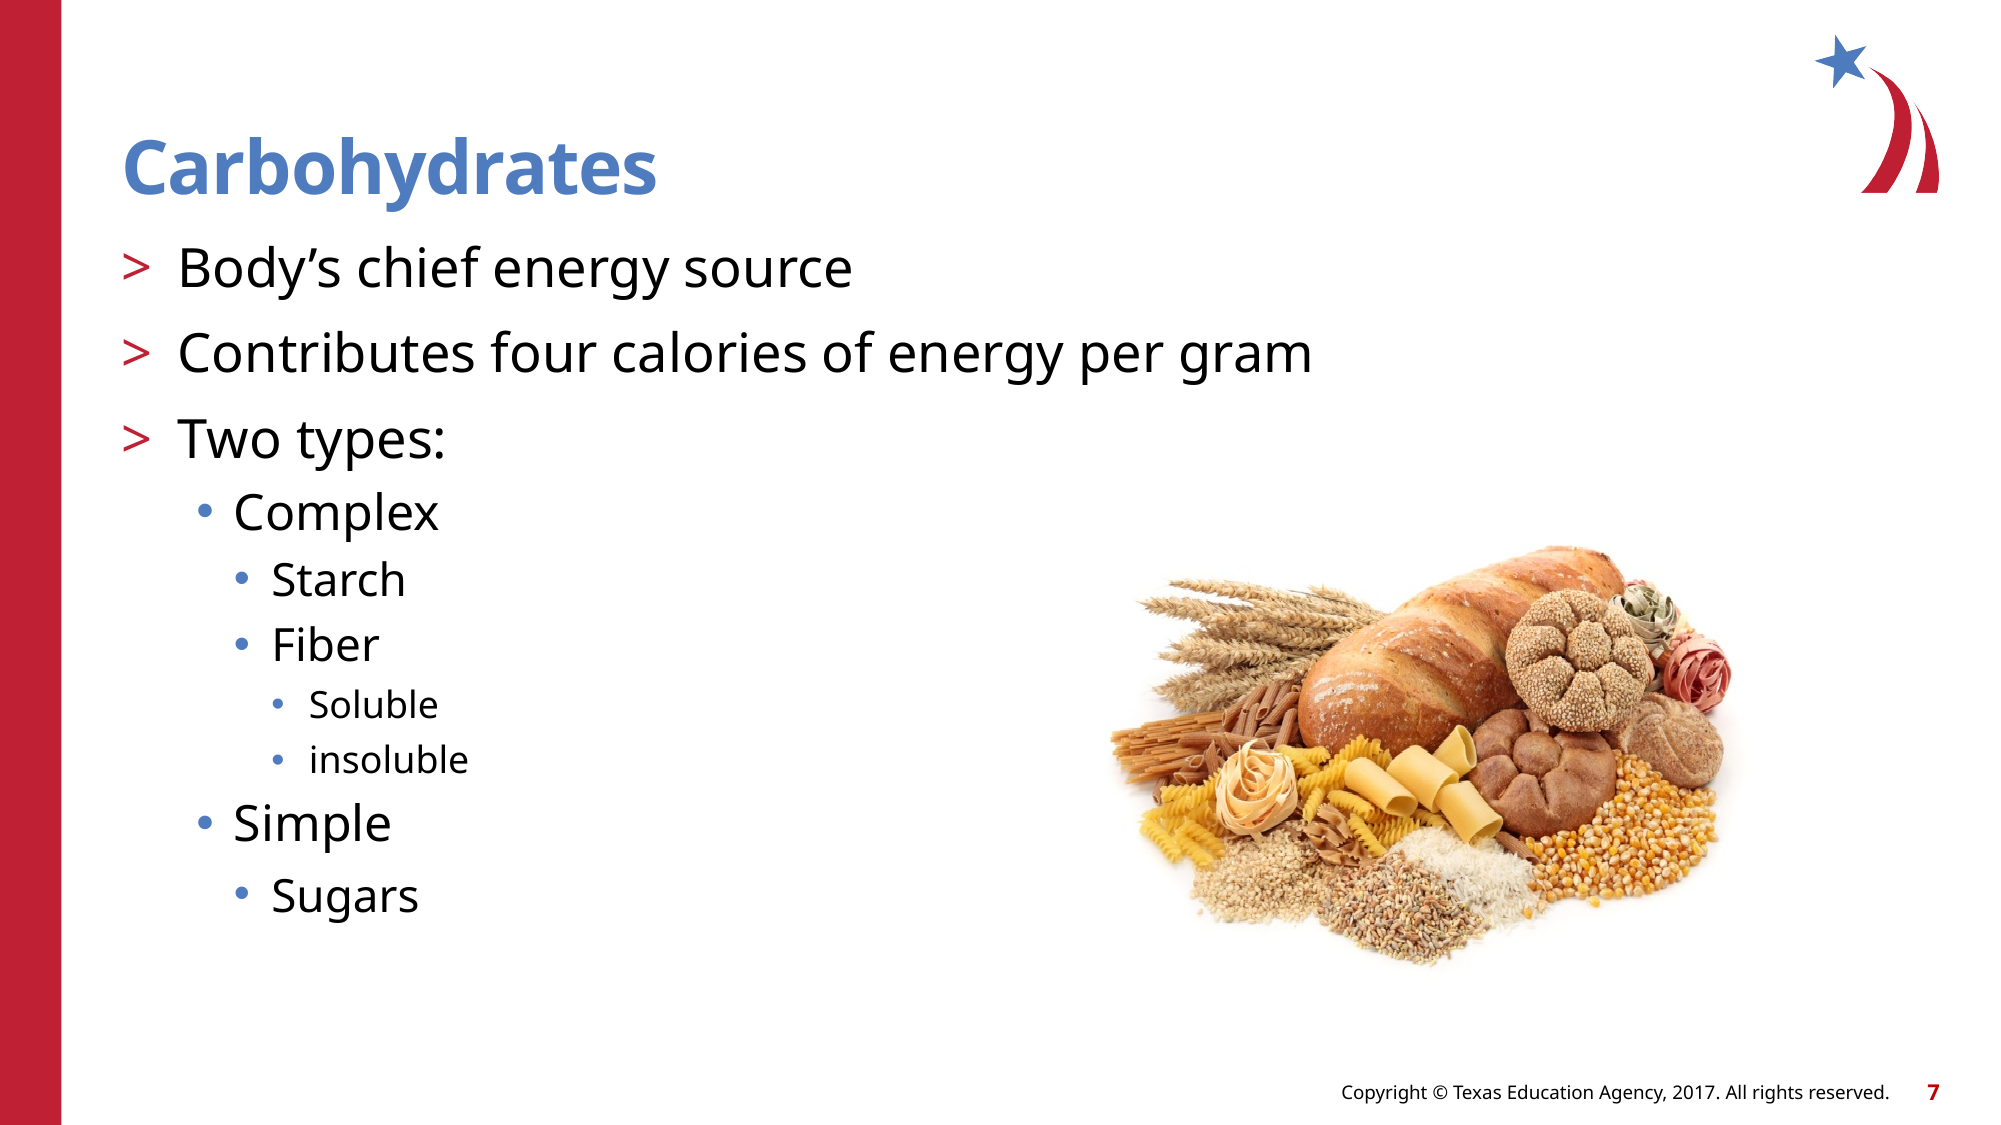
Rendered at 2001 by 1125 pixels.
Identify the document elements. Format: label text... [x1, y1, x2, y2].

title Carbohydrates [121, 66, 1772, 211]
list Body’s chief energy source Contributes four calories of energy per gram Two types: Complex Starch Fiber Soluble insoluble Simple Sugars [121, 233, 1884, 1010]
picture [1814, 34, 1939, 193]
picture [1059, 449, 1789, 1010]
